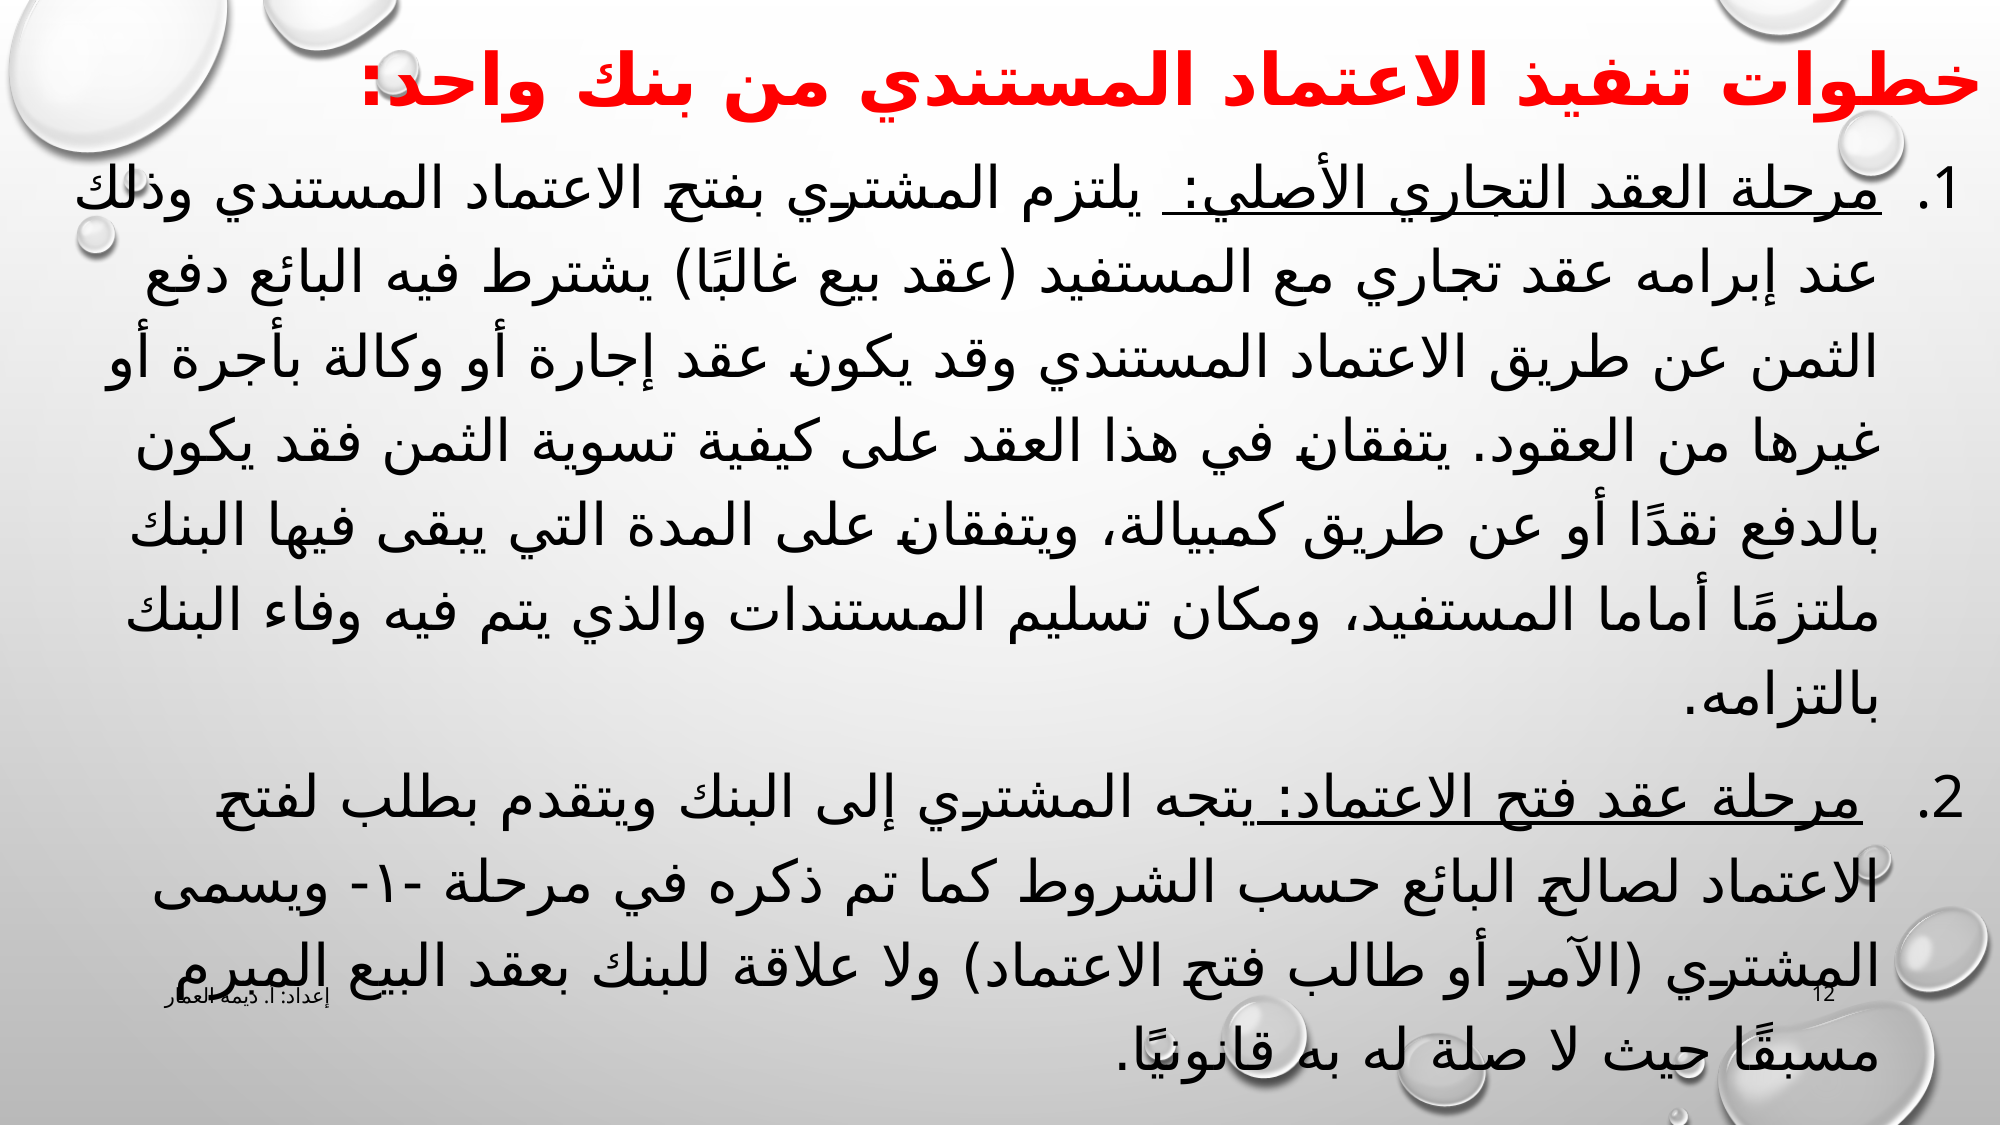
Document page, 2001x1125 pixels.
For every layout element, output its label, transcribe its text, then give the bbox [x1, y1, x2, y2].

list مرحلة العقد التجاري الأصلي: يلتزم المشتري بفتح الاعتماد المستندي وذلك عند إبرامه عقد تجاري مع المستفيد (عقد بيع غالبًا) يشترط فيه البائع دفع الثمن عن طريق الاعتماد المستندي وقد يكون عقد إجارة أو وكالة بأجرة أو غيرها من العقود. يتفقان في هذا العقد على كيفية تسوية الثمن فقد يكون بالدفع نقدًا أو عن طريق كمبيالة، ويتفقان على المدة التي يبقى فيها البنك ملتزمًا أماما المستفيد، ومكان تسليم المستندات والذي يتم فيه وفاء البنك بالتزامه. مرحلة عقد فتح الاعتماد: يتجه المشتري إلى البنك ويتقدم بطلب لفتح الاعتماد لصالح البائع حسب الشروط كما تم ذكره في مرحلة -١- ويسمى المشتري (الآمر أو طالب فتح الاعتماد) ولا علاقة للبنك بعقد البيع المبرم مسبقًا حيث لا صلة له به قانونيًا. [29, 127, 1977, 1092]
footer إعداد: أ. ديمه العمار [149, 965, 595, 1025]
title خطوات تنفيذ الاعتماد المستندي من بنك واحد: [287, 0, 2000, 165]
slide_number 12 [1724, 965, 1851, 1025]
picture [0, 0, 2000, 1125]
